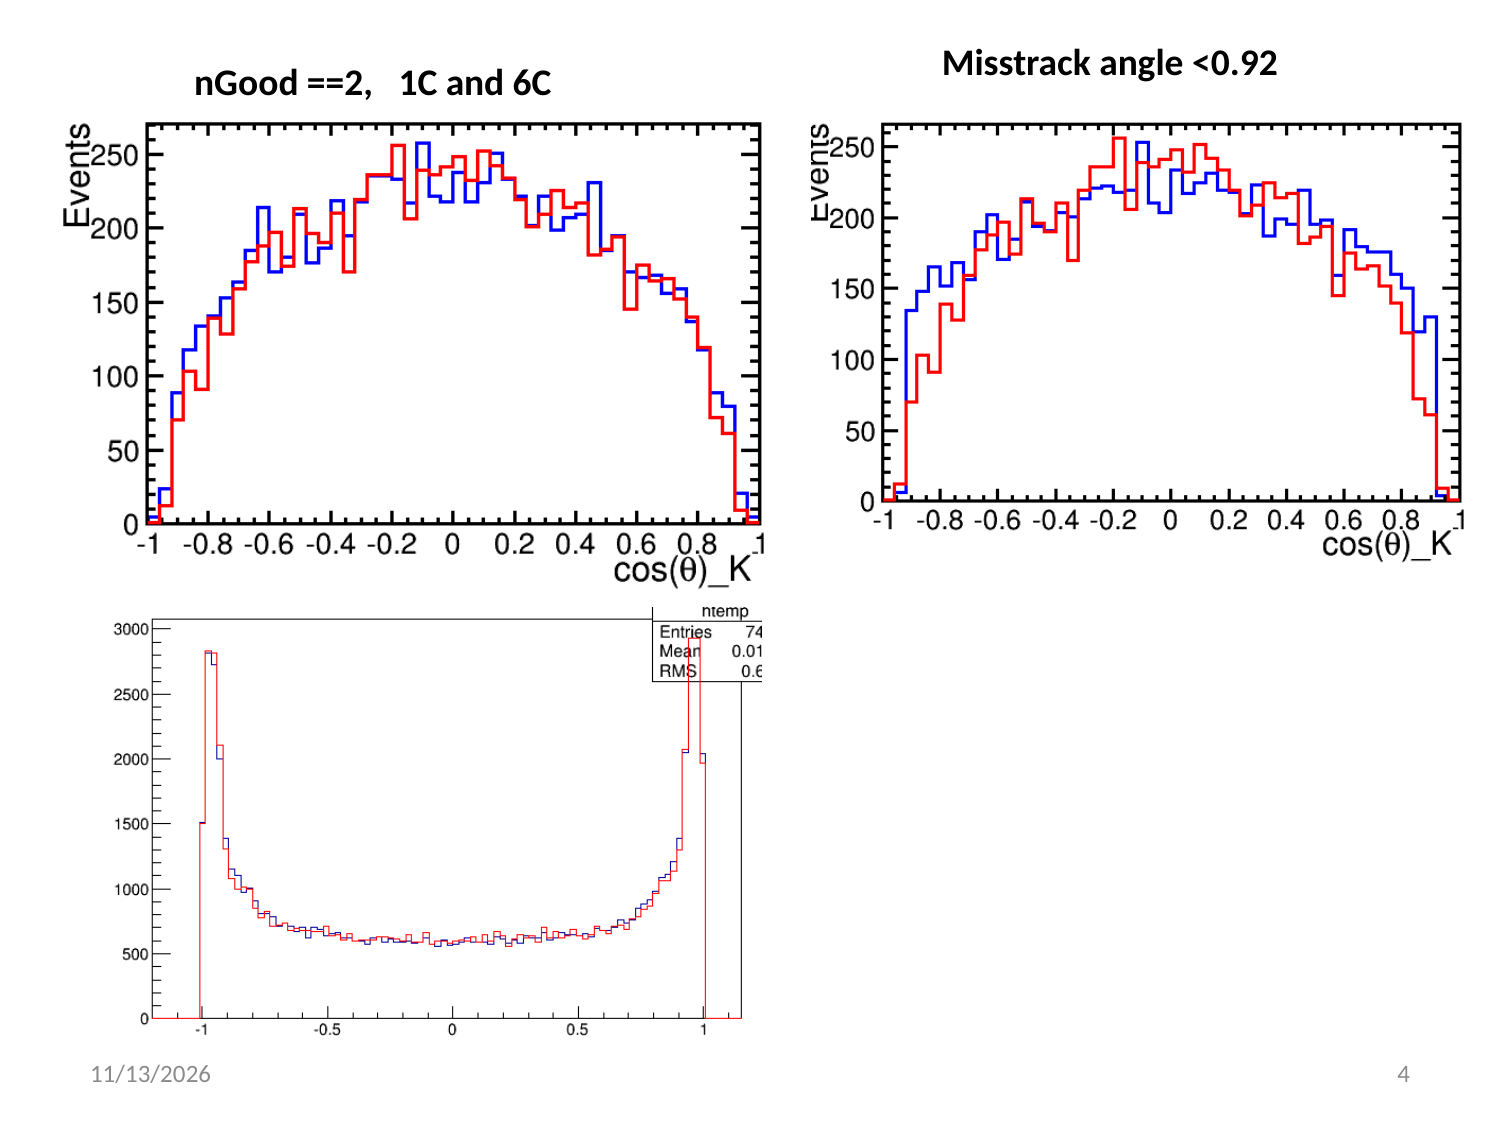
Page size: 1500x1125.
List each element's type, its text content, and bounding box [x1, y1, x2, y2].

text_box nGood ==2, 1C and 6C [179, 50, 593, 109]
text_box Misstrack angle <0.92 [927, 30, 1341, 91]
slide_number 4 [1074, 1042, 1425, 1103]
picture [52, 111, 784, 1038]
picture [811, 111, 1487, 575]
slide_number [75, 1042, 425, 1103]
